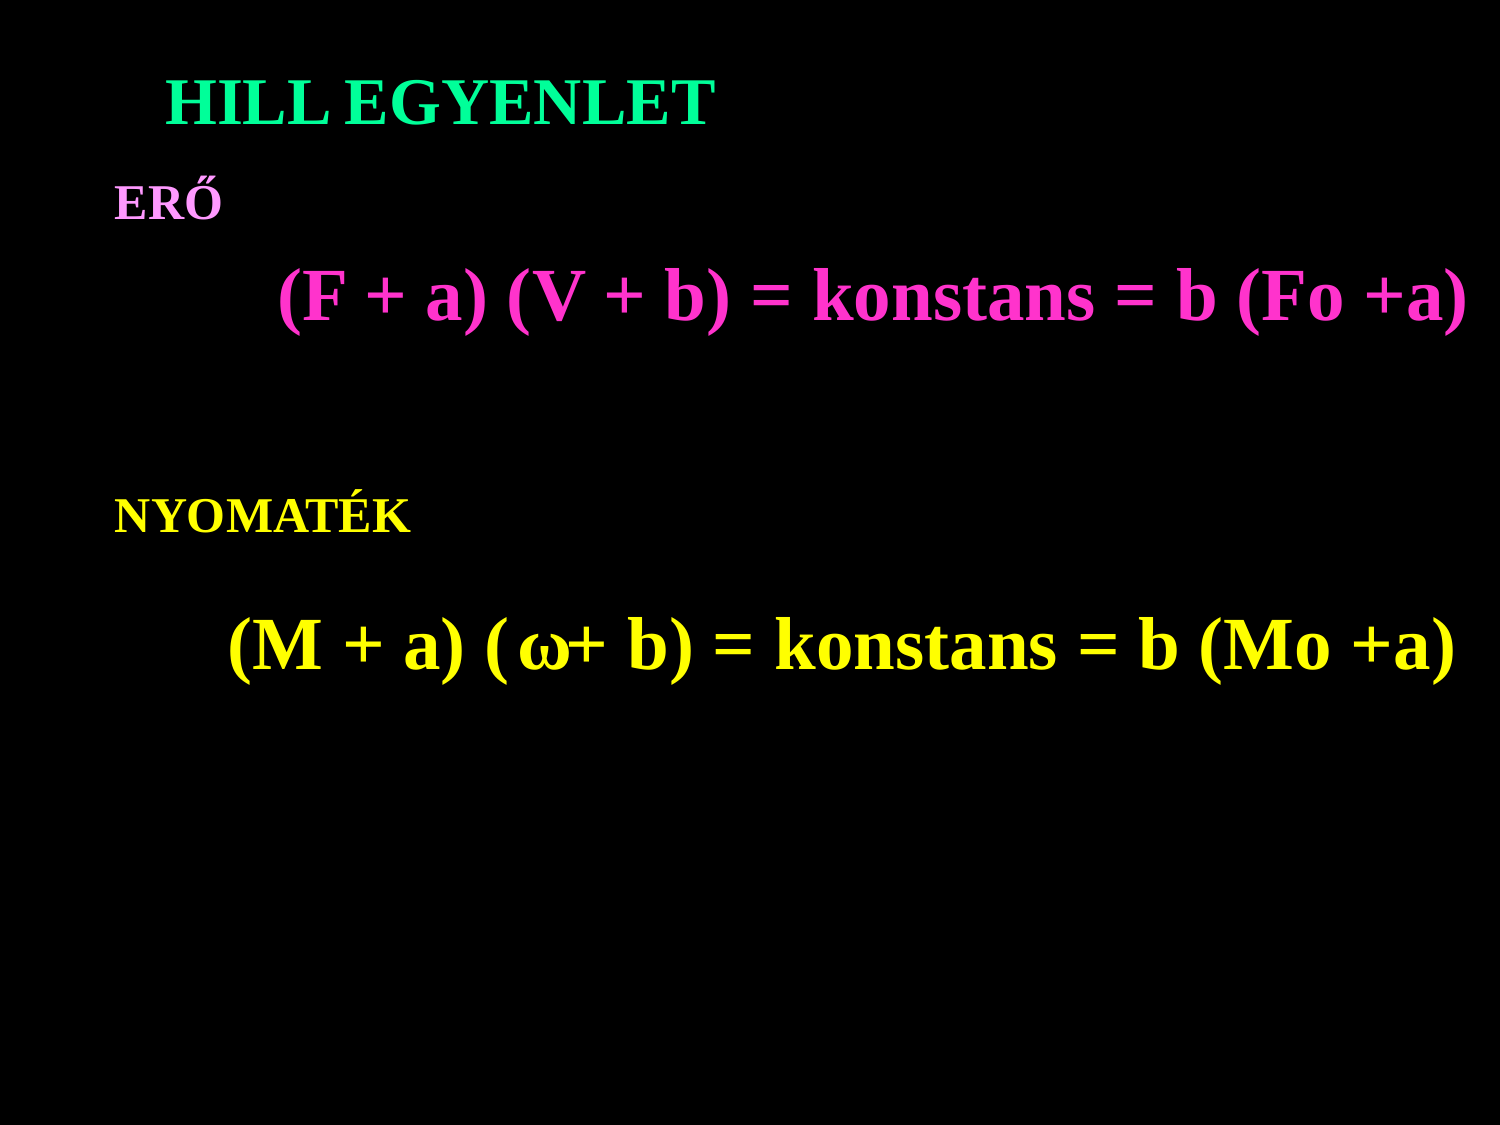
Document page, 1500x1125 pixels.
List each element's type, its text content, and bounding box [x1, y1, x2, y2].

text_box (F + a) (V + b) = konstans = b (Fo +a) [262, 237, 1500, 343]
text_box HILL EGYENLET [150, 49, 1388, 145]
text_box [212, 587, 1488, 693]
text_box ERŐ [99, 162, 525, 238]
text_box NYOMATÉK [99, 474, 625, 550]
